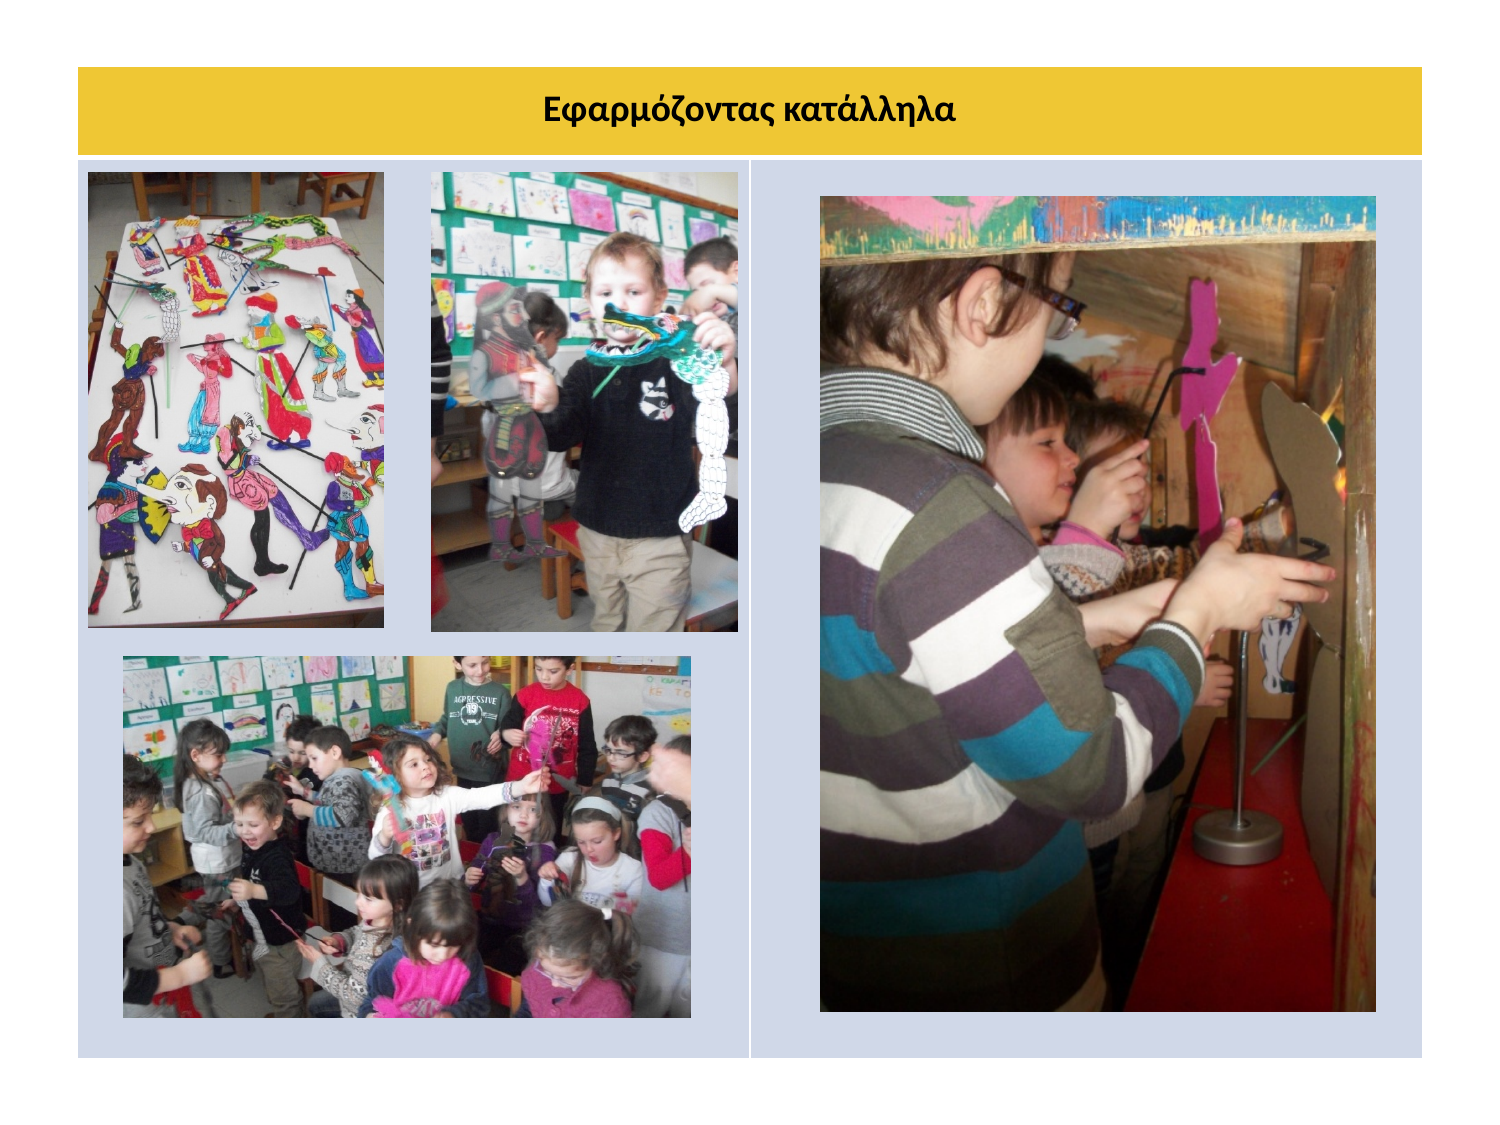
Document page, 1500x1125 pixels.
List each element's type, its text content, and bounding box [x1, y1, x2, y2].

table_header Εφαρμόζοντας κατάλληλα [78, 67, 1422, 155]
picture [88, 172, 385, 628]
picture [123, 656, 692, 1019]
picture [820, 195, 1377, 1012]
table_cell [751, 160, 1422, 1058]
picture [430, 172, 738, 632]
table_cell [78, 160, 749, 1058]
